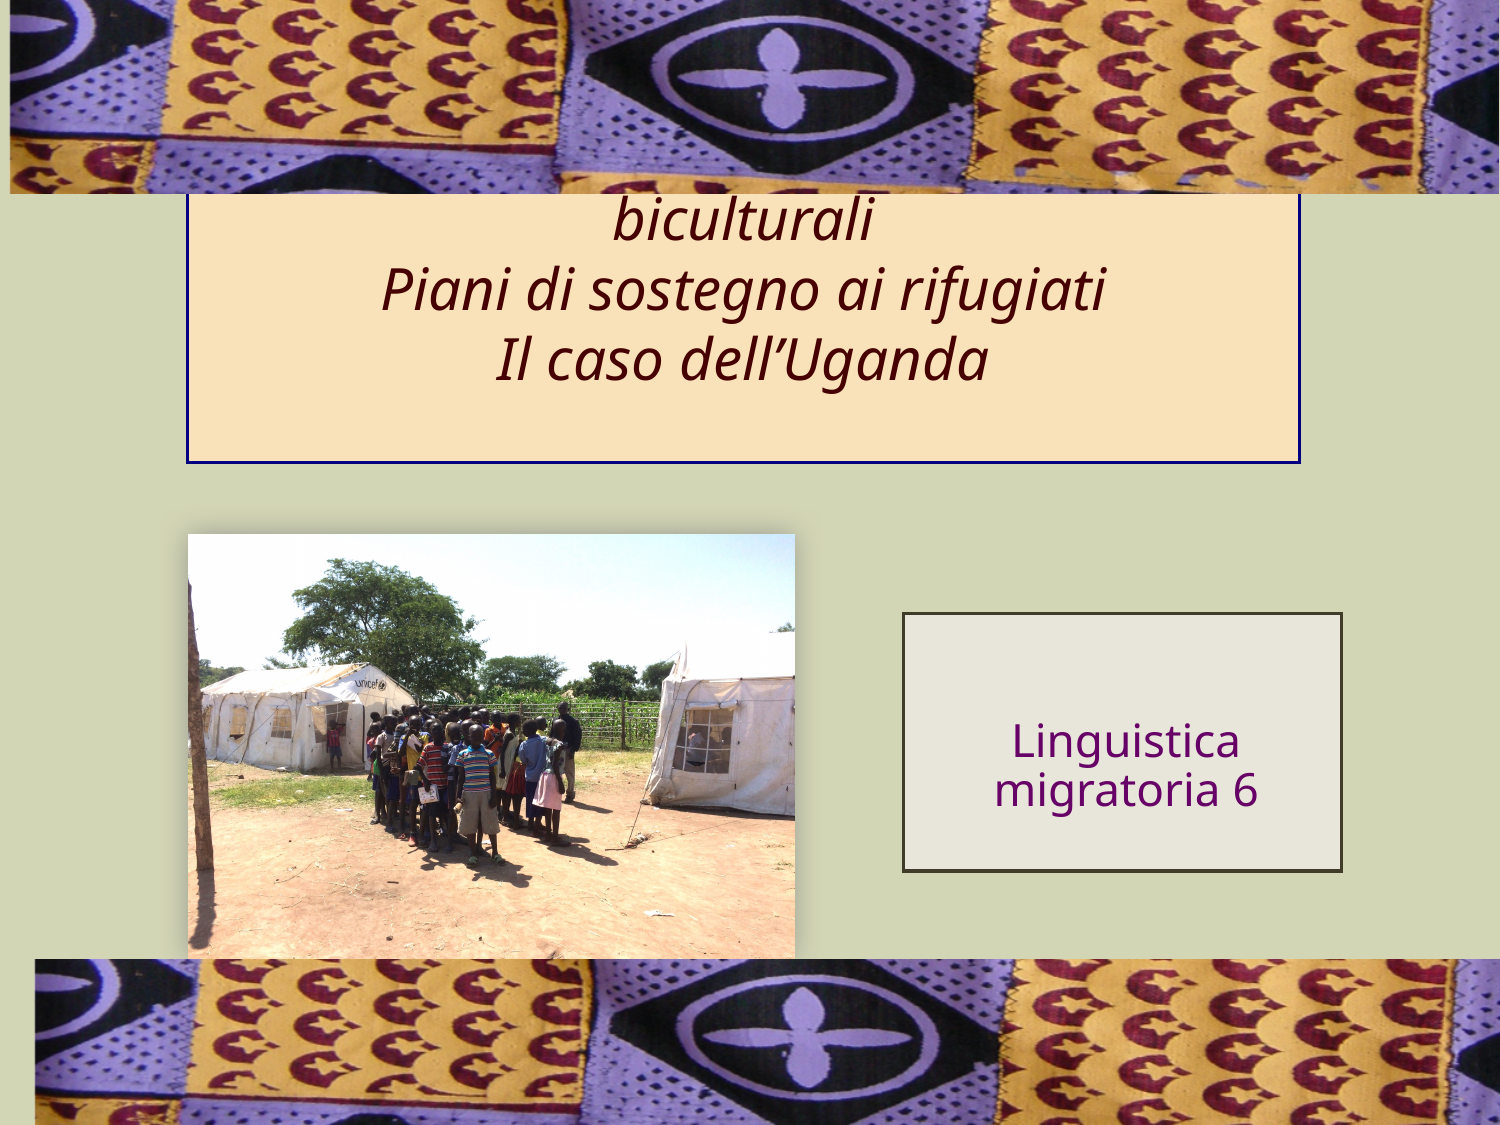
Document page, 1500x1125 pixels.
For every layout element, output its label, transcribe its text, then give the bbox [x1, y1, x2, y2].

title Lingue di istruzione, pratiche bilingue e biculturali Piani di sostegno ai rifugiati Il caso dell’Uganda [858, 194, 1300, 463]
title Lingue di istruzione, pratiche bilingue e biculturali Piani di sostegno ai rifugiati Il caso dell’Uganda [187, 194, 639, 463]
subtitle Linguistica migratoria 6 [903, 613, 1342, 872]
picture [11, 0, 1500, 1125]
